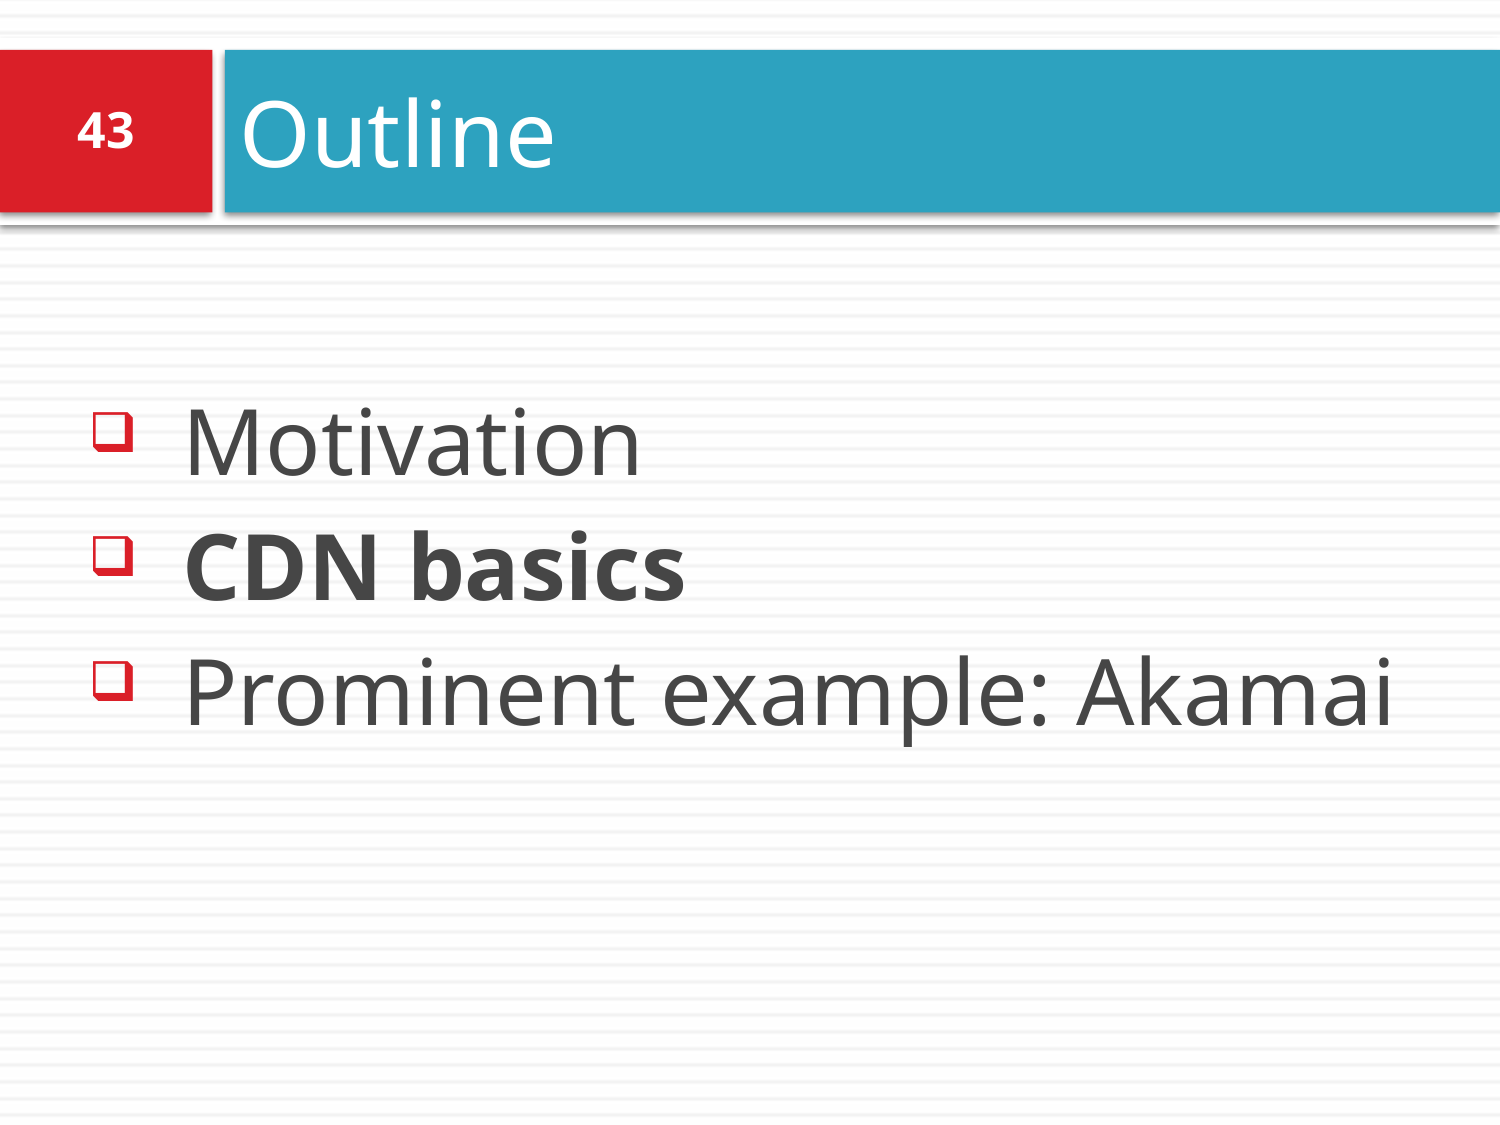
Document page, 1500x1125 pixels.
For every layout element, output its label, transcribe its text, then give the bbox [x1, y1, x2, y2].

slide_number 43 [0, 75, 213, 191]
title Outline [225, 50, 1475, 213]
list Motivation CDN basics Prominent example: Akamai [73, 376, 1442, 1008]
